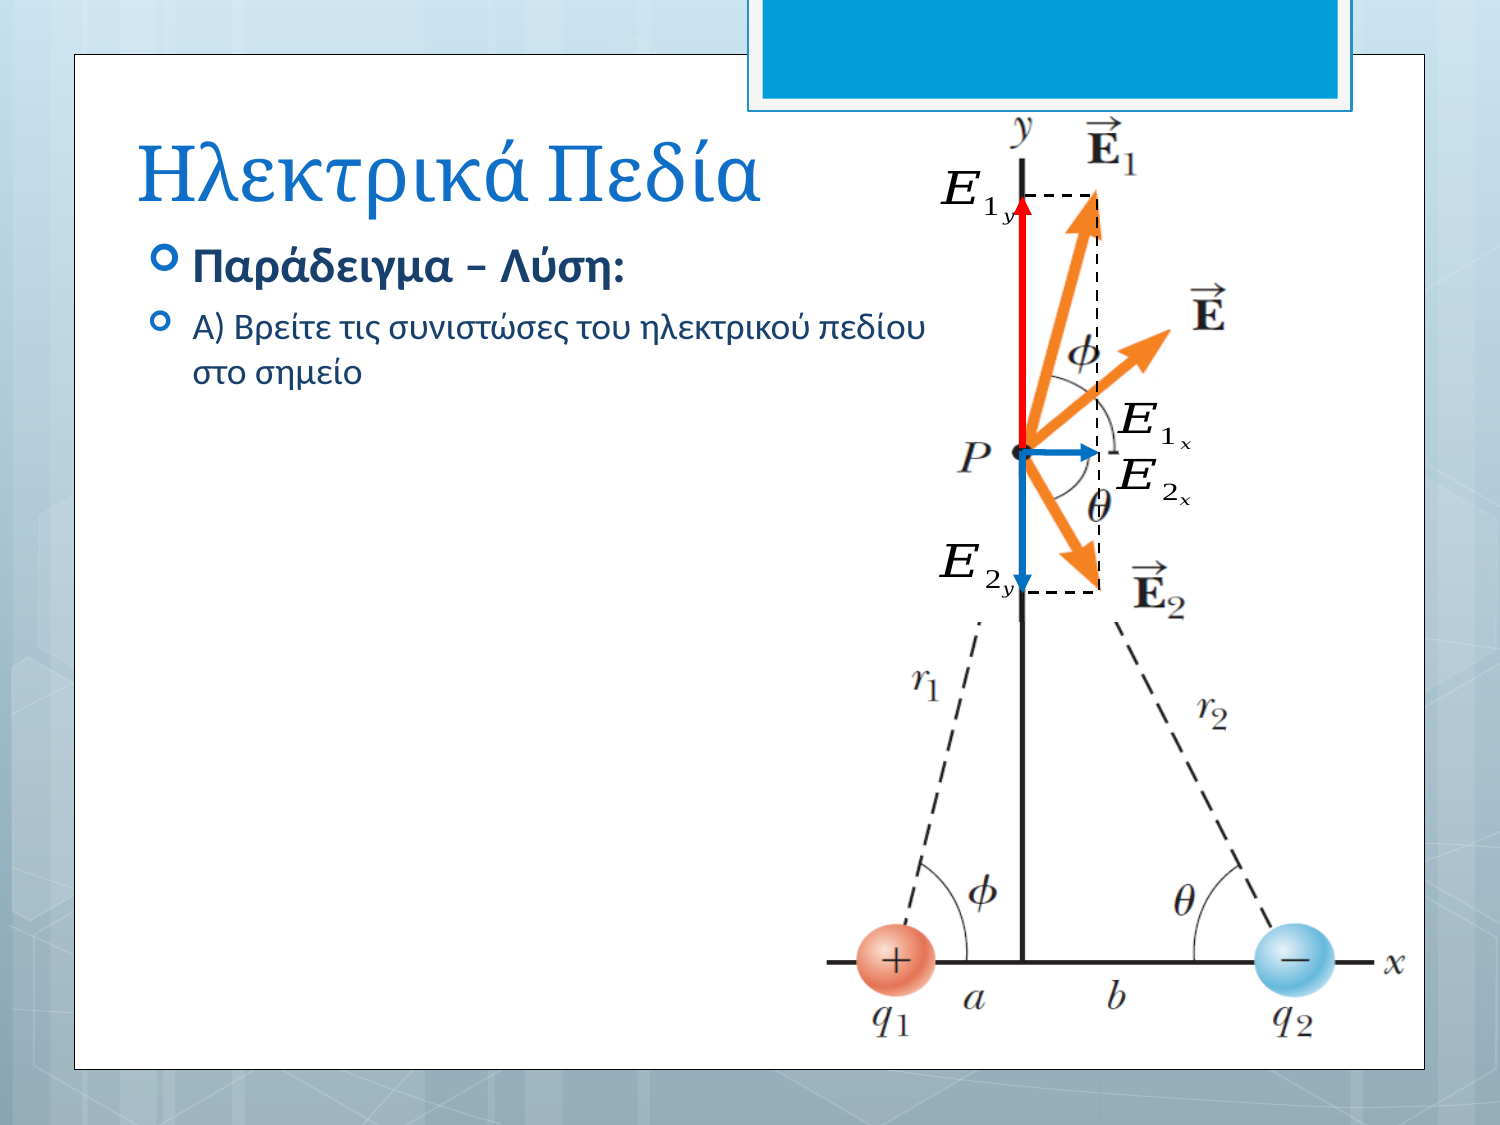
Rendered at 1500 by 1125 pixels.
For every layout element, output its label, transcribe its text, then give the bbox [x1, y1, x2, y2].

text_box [936, 115, 1265, 623]
title Ηλεκτρικά Πεδία [121, 116, 798, 225]
picture [799, 116, 1423, 1055]
